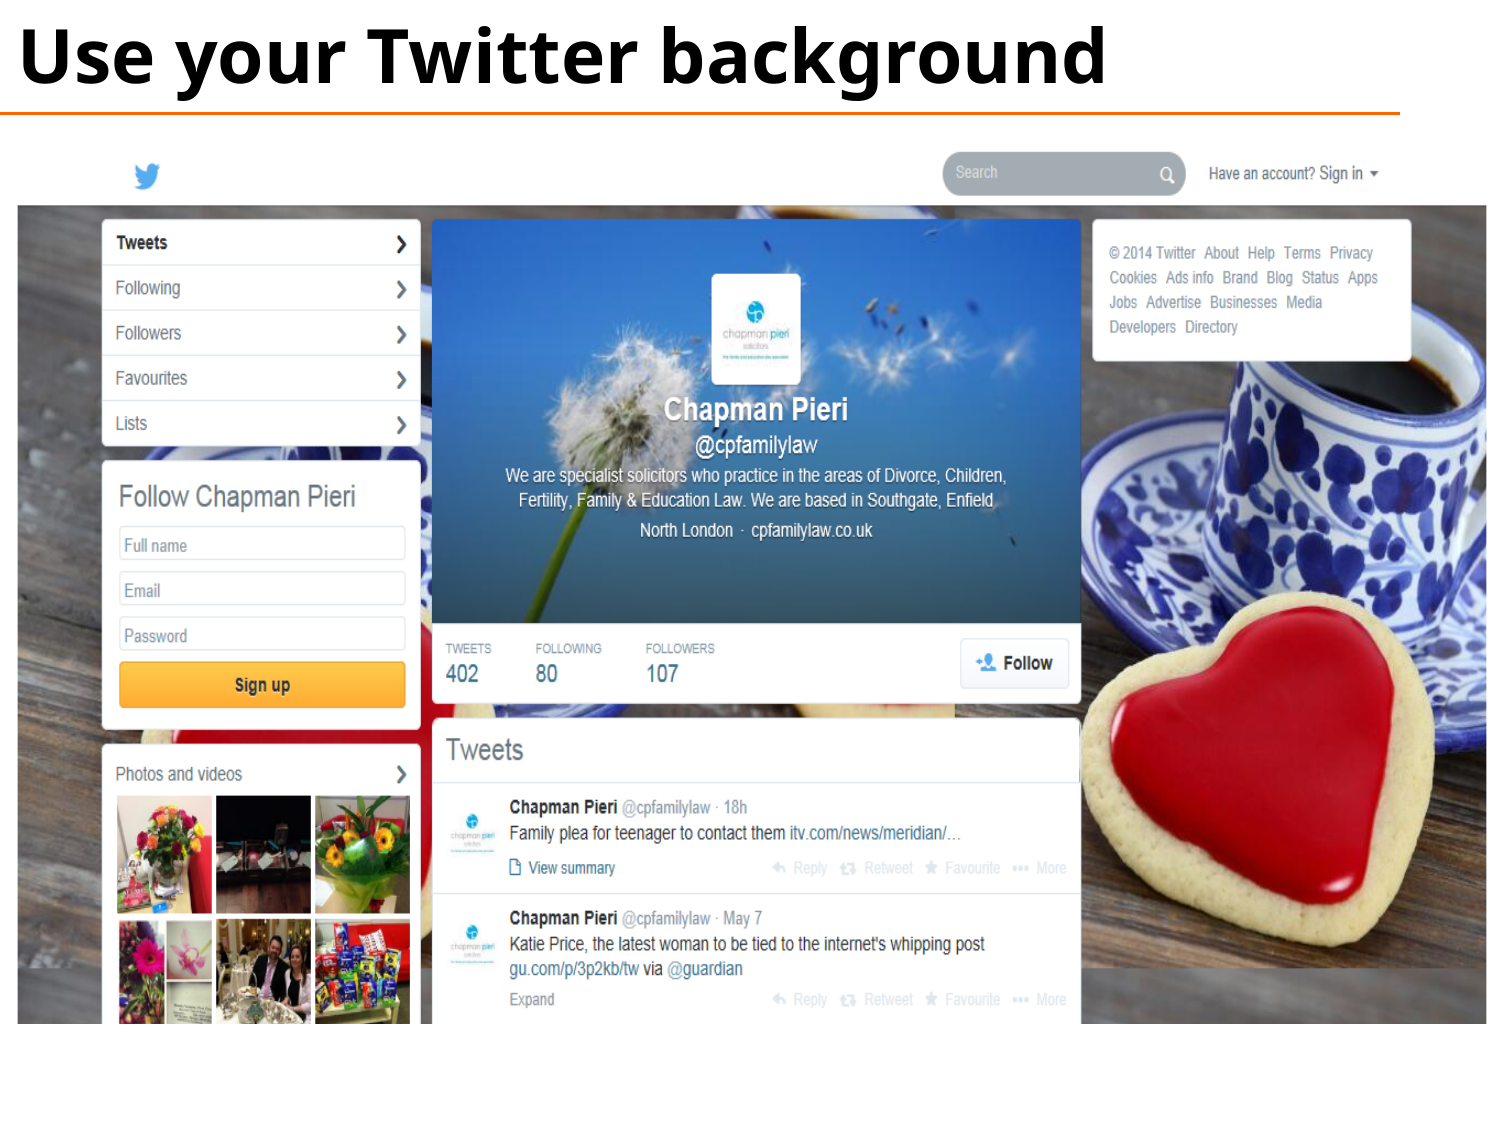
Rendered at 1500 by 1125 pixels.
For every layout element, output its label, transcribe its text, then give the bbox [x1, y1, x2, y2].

title Use your Twitter background [2, 0, 1432, 107]
picture [17, 148, 1487, 1024]
